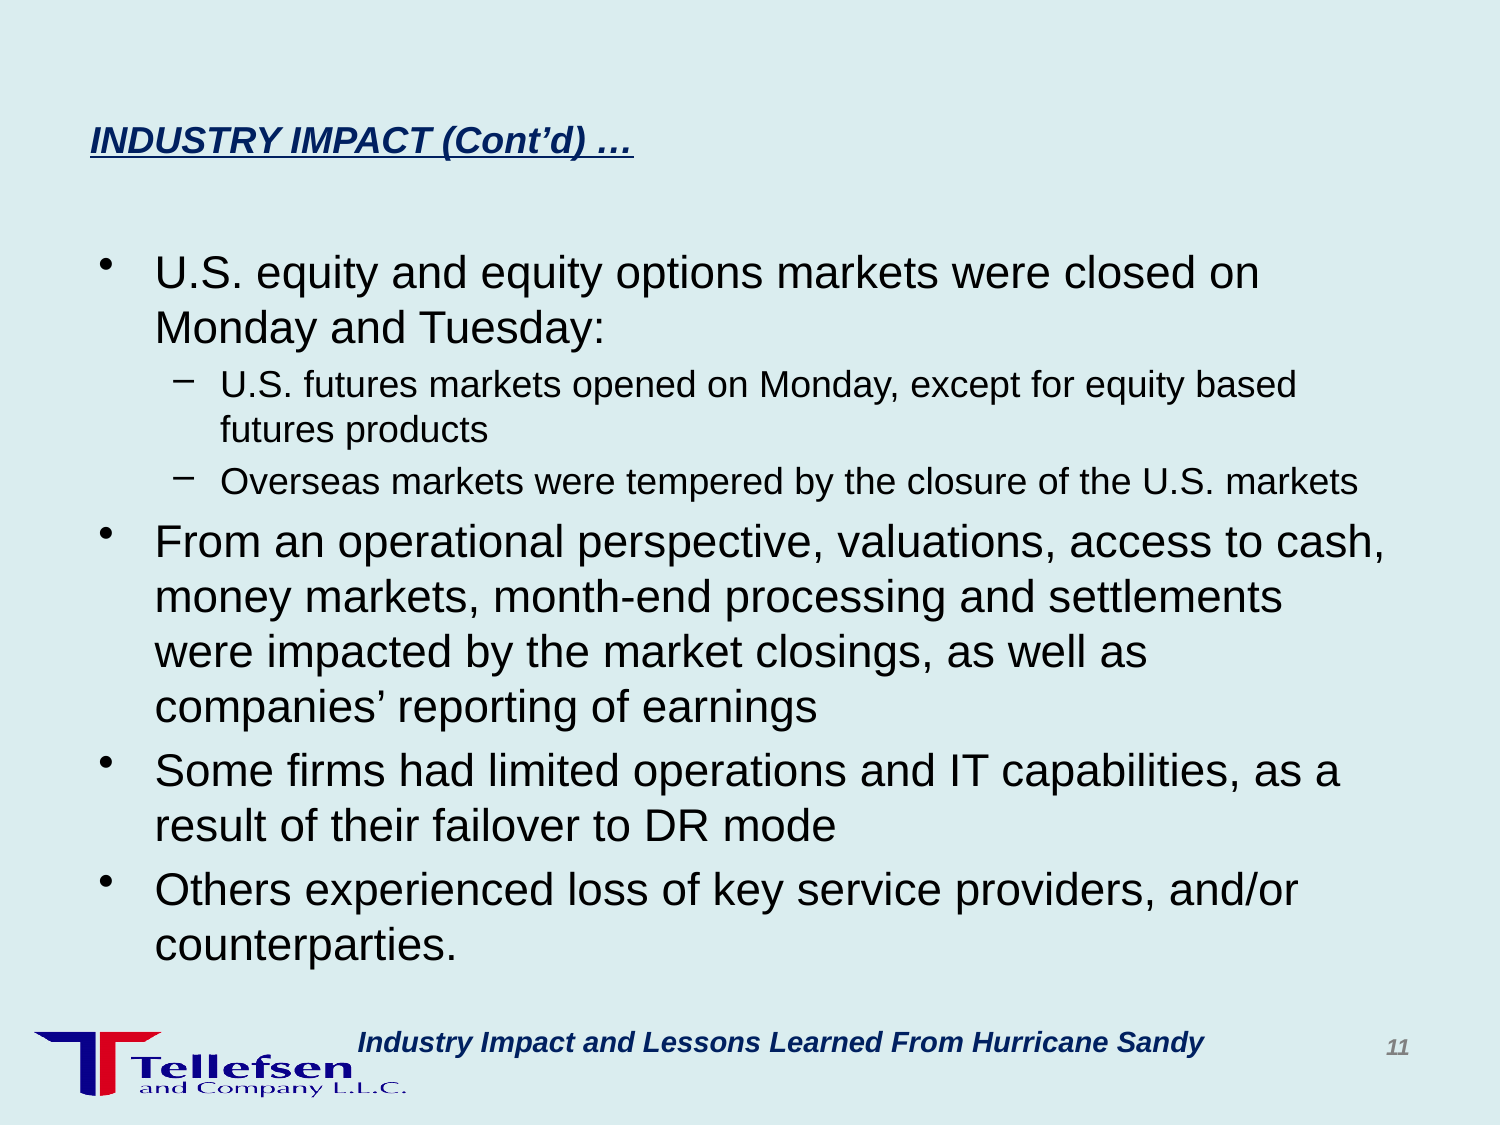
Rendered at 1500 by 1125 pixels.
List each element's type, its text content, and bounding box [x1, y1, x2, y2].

picture [26, 1024, 275, 1102]
title INDUSTRY IMPACT (Cont’d) … [75, 45, 1425, 233]
slide_number 11 [1074, 1024, 1426, 1103]
footer Industry Impact and Lessons Learned From Hurricane Sandy [275, 1015, 1288, 1104]
list U.S. equity and equity options markets were closed on Monday and Tuesday: U.S. futures markets opened on Monday, except for equity based futures products Overseas markets were tempered by the closure of the U.S. markets From an operational perspective, valuations, access to cash, money markets, month-end processing and settlements were impacted by the market closings, as well as companies’ reporting of earnings Some firms had limited operations and IT capabilities, as a result of their failover to DR mode Others experienced loss of key service providers, and/or counterparties. [83, 234, 1405, 978]
